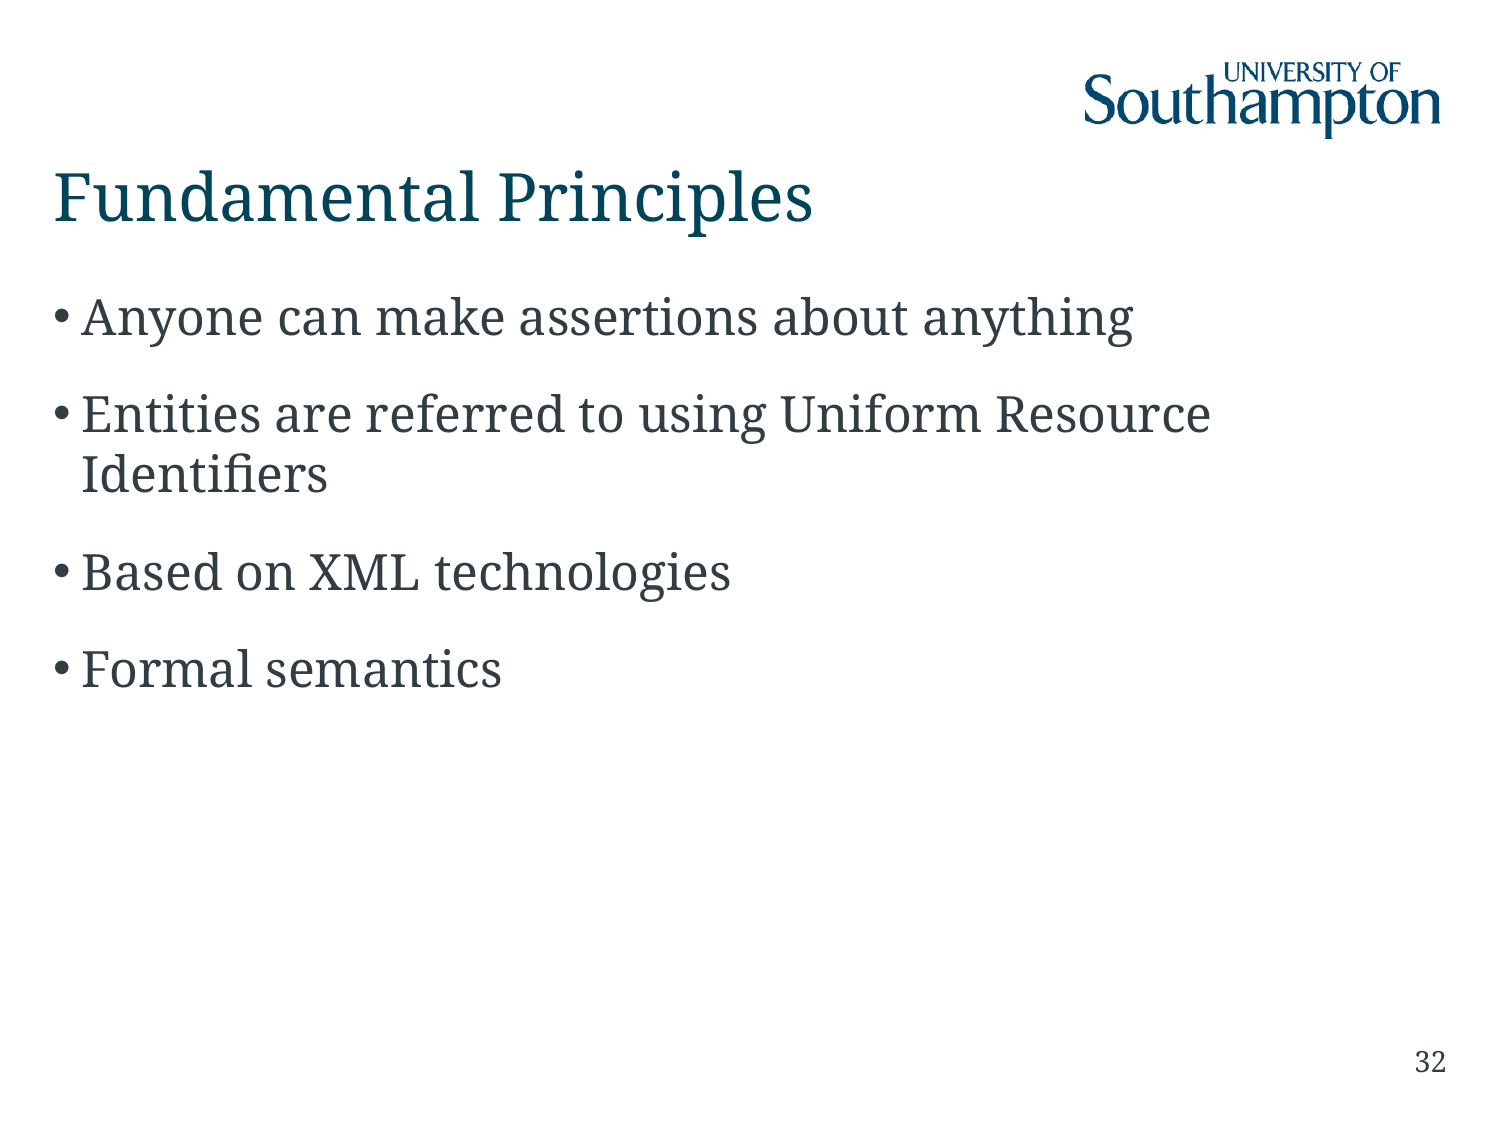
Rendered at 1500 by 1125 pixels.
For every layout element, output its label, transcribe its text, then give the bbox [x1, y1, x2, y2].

title Fundamental Principles [52, 147, 1448, 255]
slide_number 32 [1159, 1035, 1448, 1088]
list Anyone can make assertions about anything Entities are referred to using Uniform Resource Identifiers Based on XML technologies Formal semantics [52, 277, 1448, 1011]
picture [1085, 62, 1440, 139]
